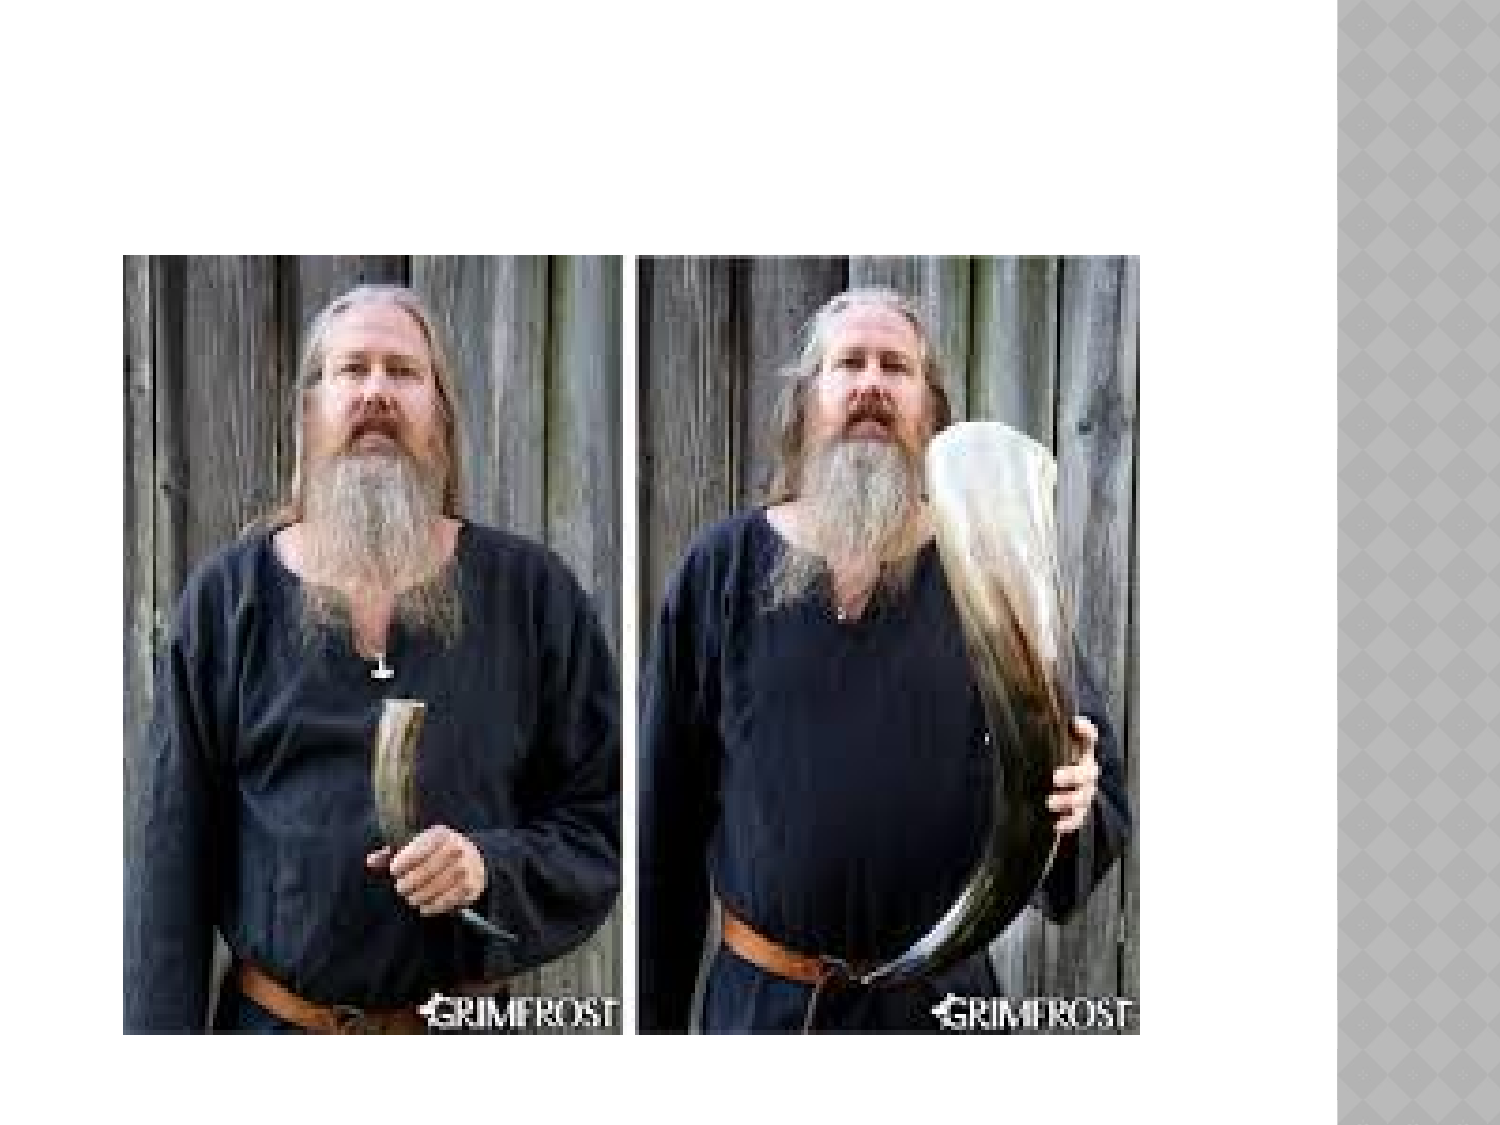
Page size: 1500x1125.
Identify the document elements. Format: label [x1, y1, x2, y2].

list [123, 254, 1141, 1036]
